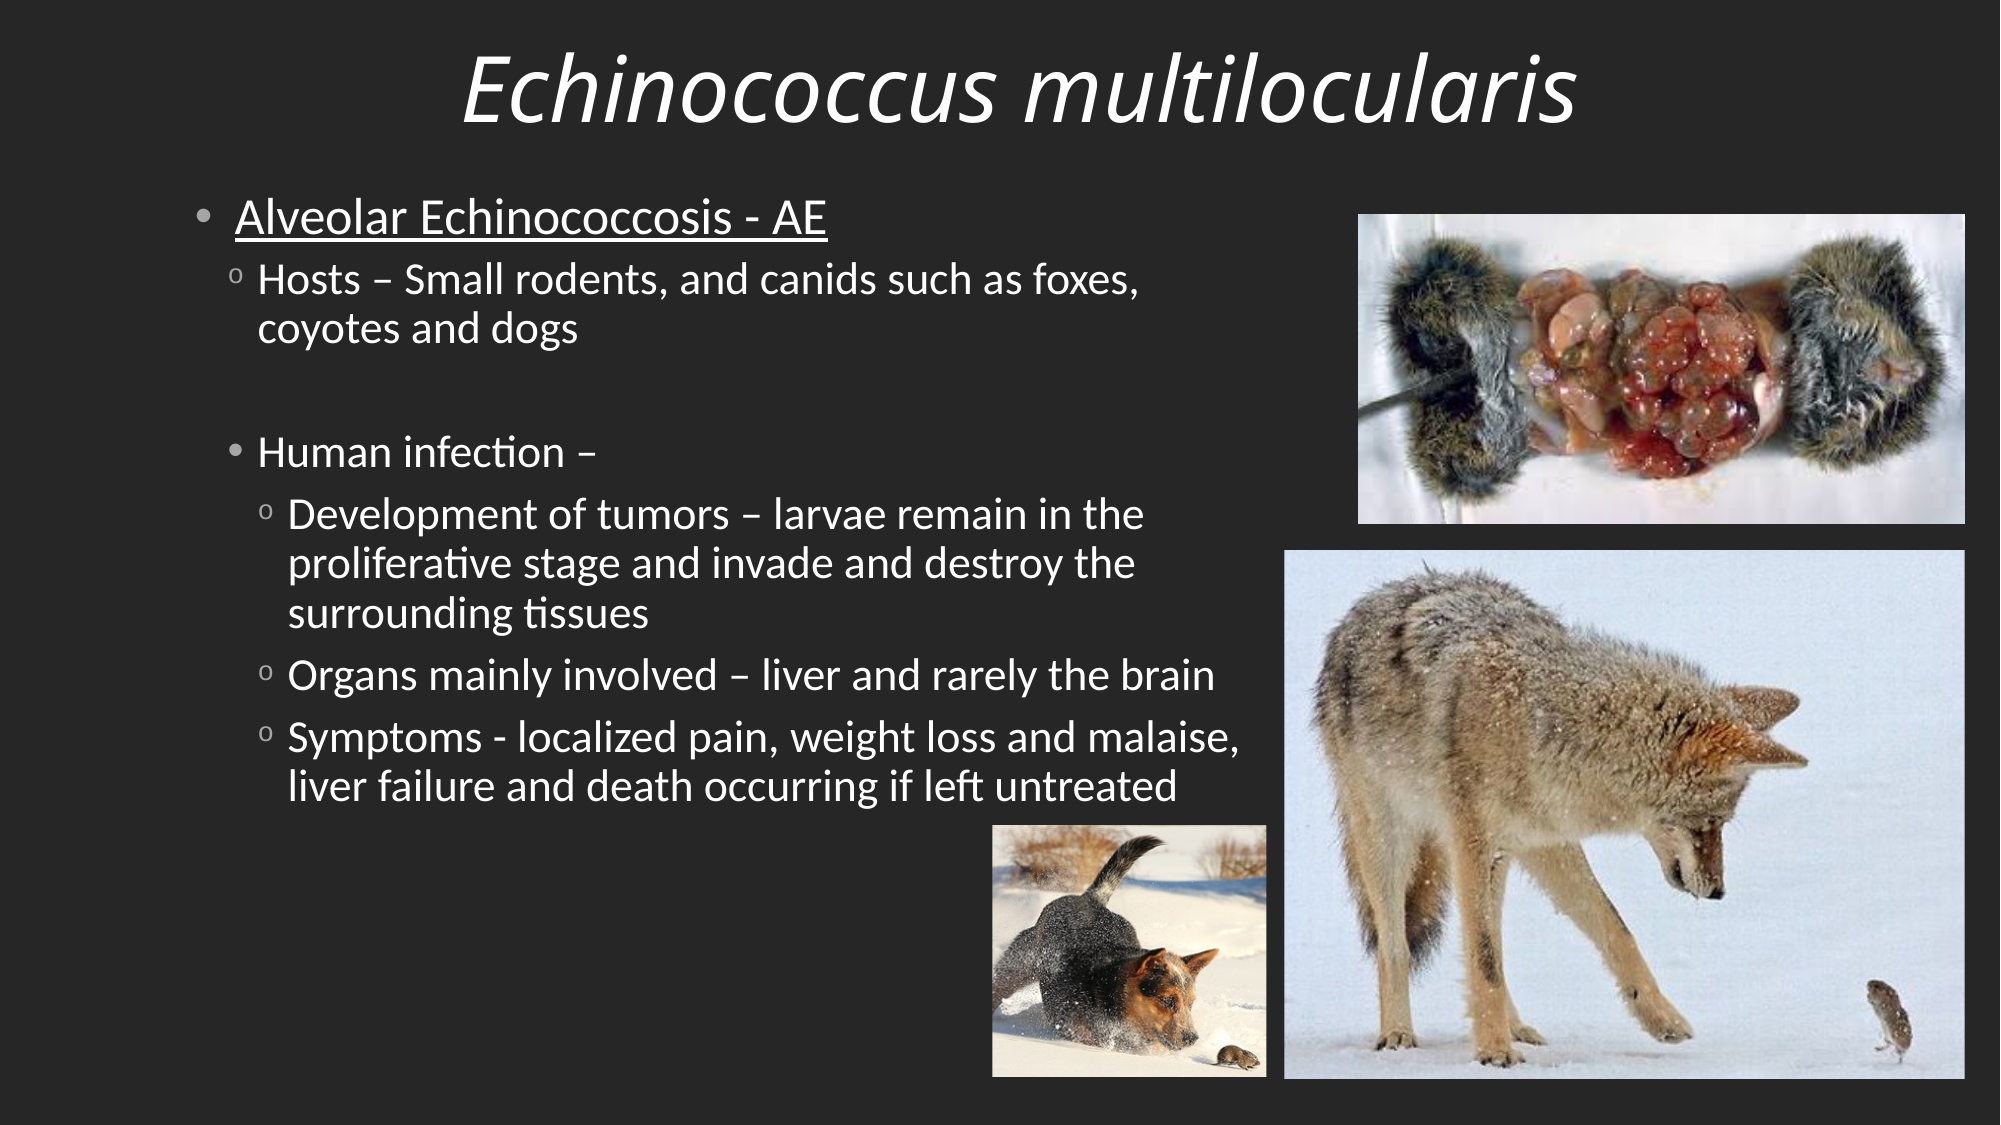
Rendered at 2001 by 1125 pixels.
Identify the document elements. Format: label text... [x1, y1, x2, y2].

picture [992, 825, 1267, 1077]
title Echinococcus multilocularis [195, 34, 1846, 150]
text_box Alveolar Echinococcosis - AE Hosts – Small rodents, and canids such as foxes, coyotes and dogs Human infection – Development of tumors – larvae remain in the proliferative stage and invade and destroy the surrounding tissues Organs mainly involved – liver and rarely the brain Symptoms - localized pain, weight loss and malaise, liver failure and death occurring if left untreated [180, 182, 1261, 963]
picture [1358, 214, 1965, 524]
picture [1284, 550, 1965, 1079]
